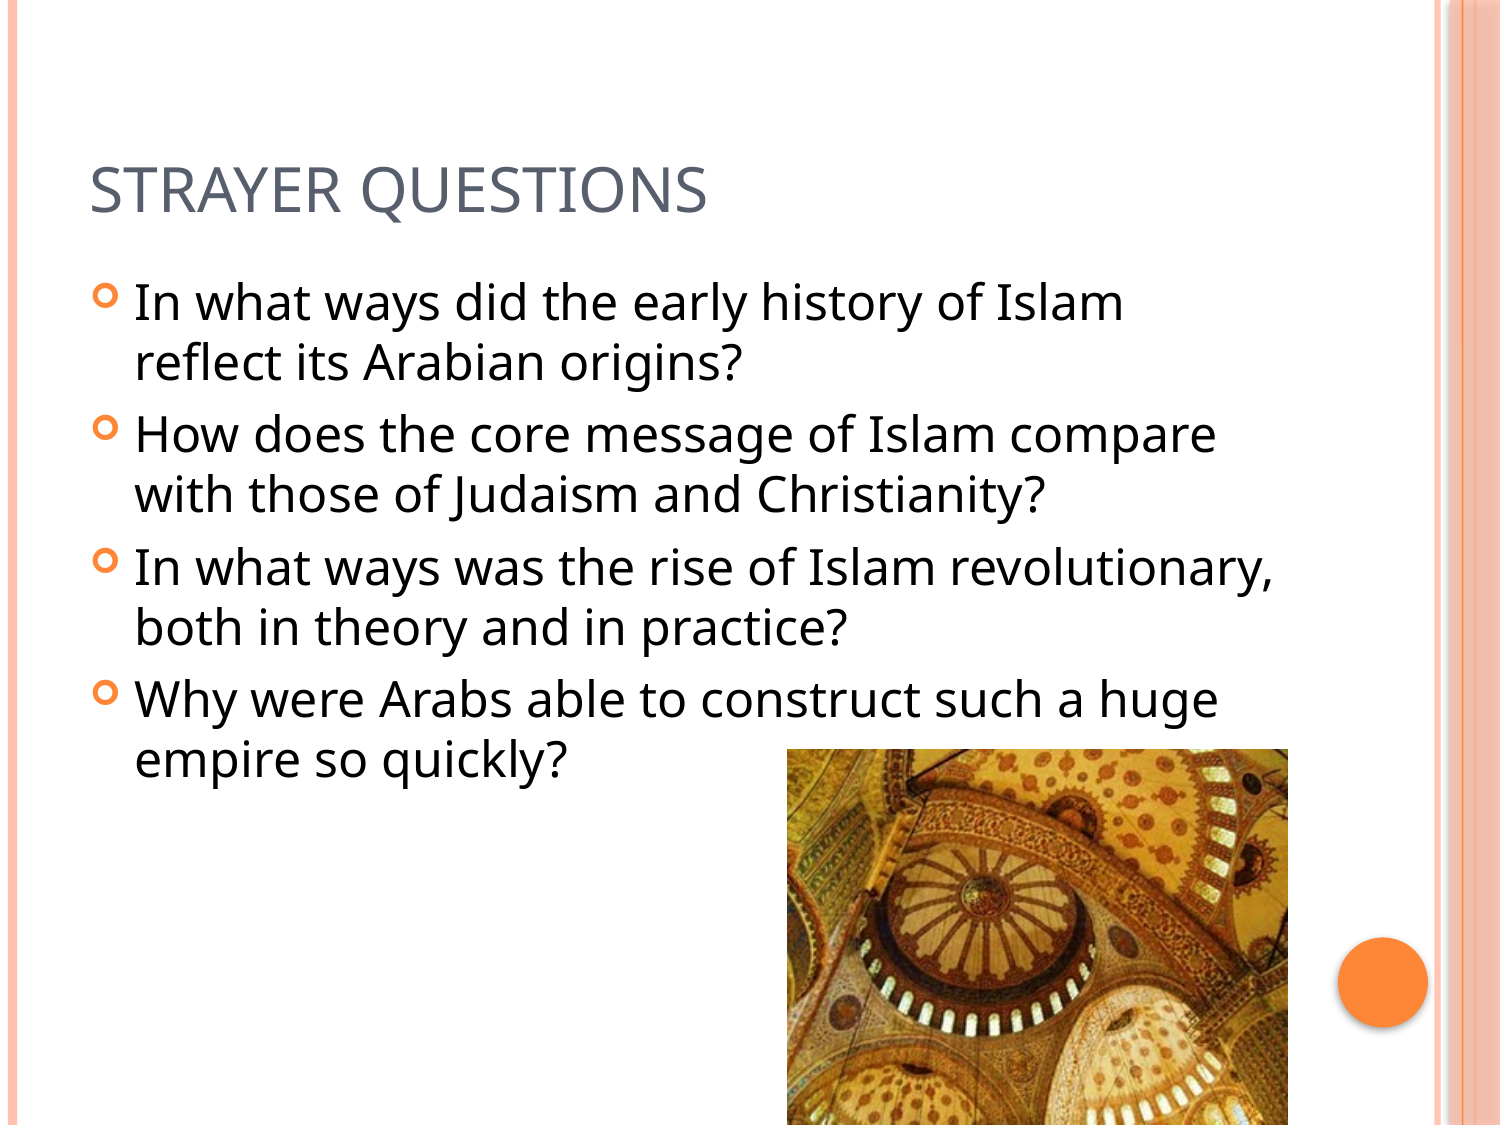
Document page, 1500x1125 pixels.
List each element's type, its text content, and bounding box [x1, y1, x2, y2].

title Strayer Questions [75, 45, 1300, 233]
list In what ways did the early history of Islam reflect its Arabian origins? How does the core message of Islam compare with those of Judaism and Christianity? In what ways was the rise of Islam revolutionary, both in theory and in practice? Why were Arabs able to construct such a huge empire so quickly? [75, 262, 1300, 1062]
picture [786, 749, 1288, 1125]
